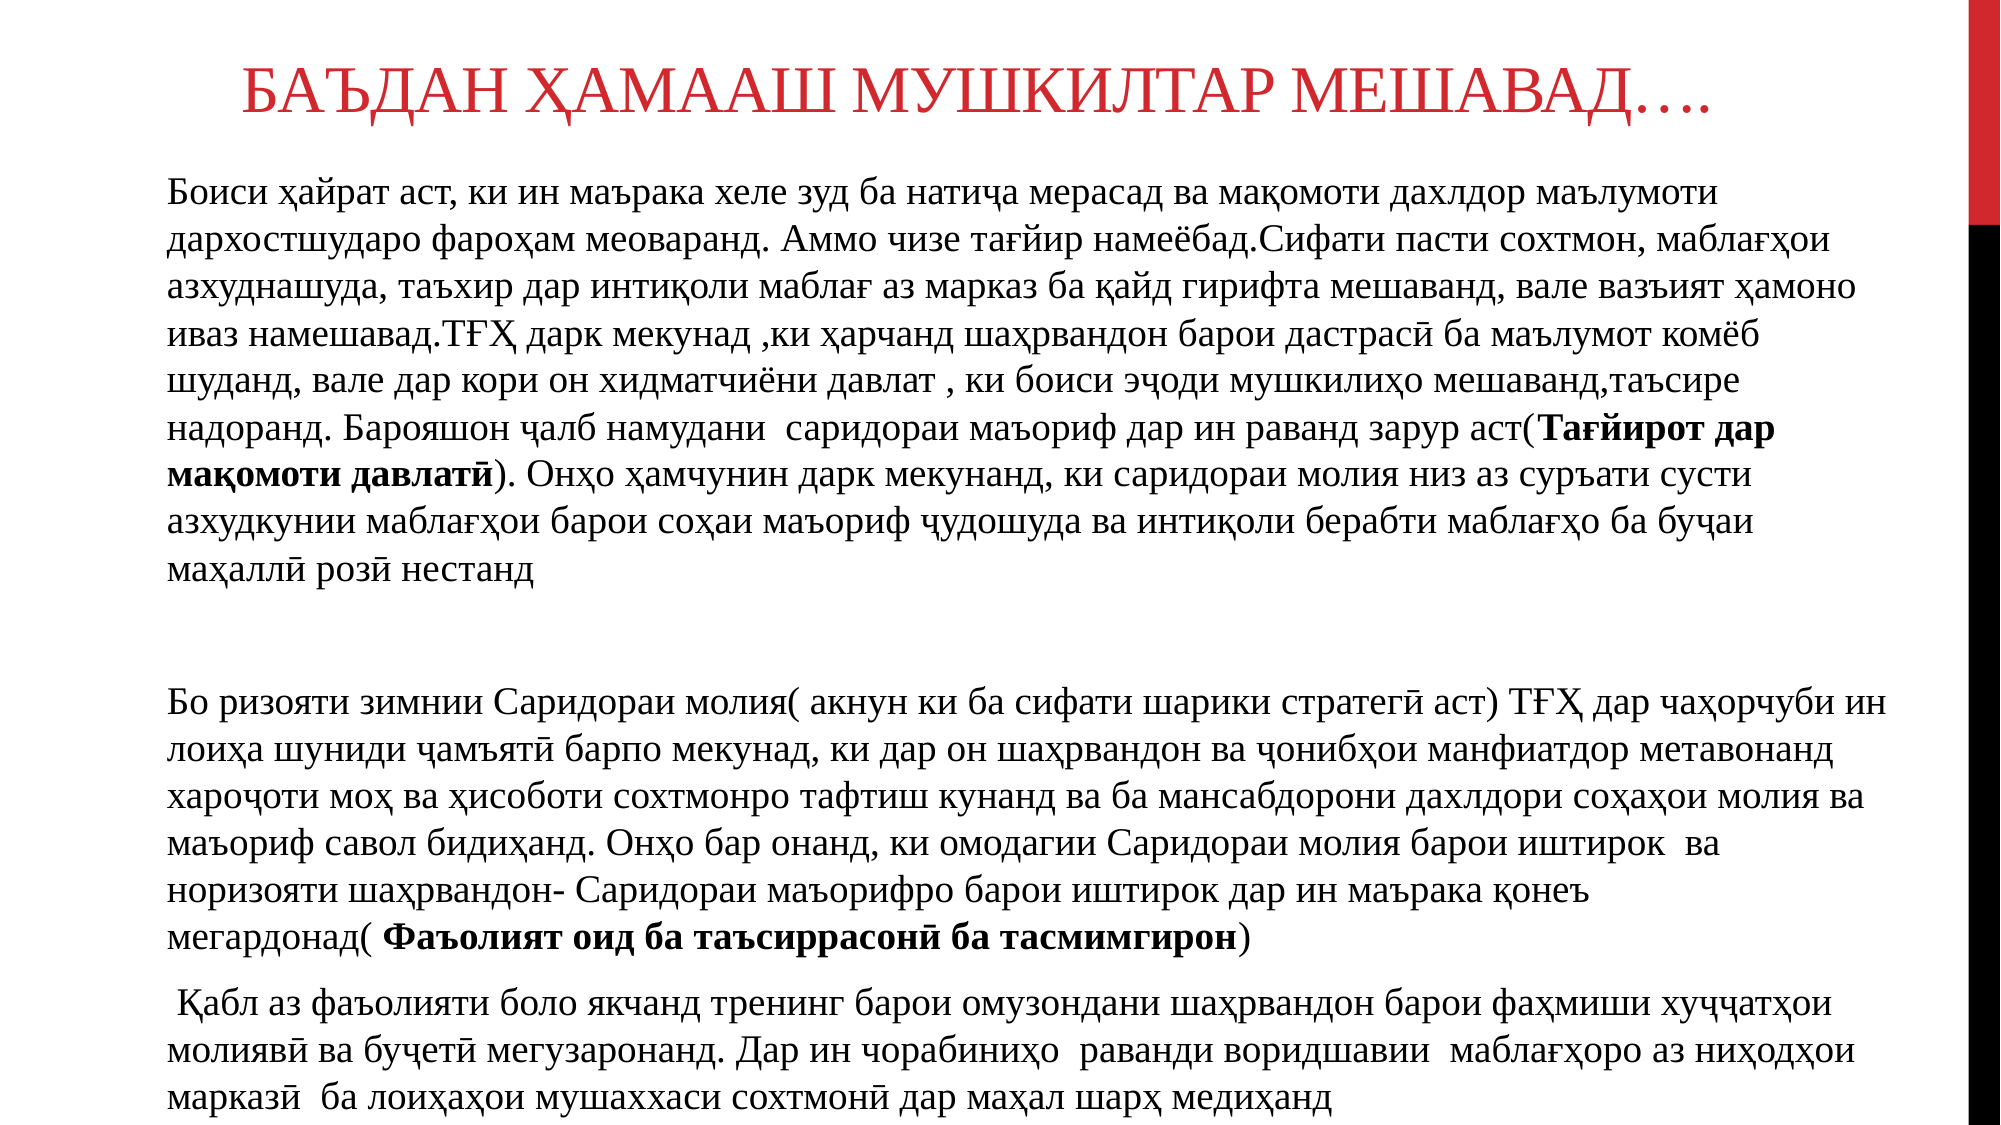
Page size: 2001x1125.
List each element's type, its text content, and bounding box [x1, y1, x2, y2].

list Боиси ҳайрат аст, ки ин маърака хеле зуд ба натиҷа мерасад ва мақомоти дахлдор маълумоти дархостшударо фароҳам меоваранд. Аммо чизе тағйир намеёбад.Сифати пасти сохтмон, маблағҳои азхуднашуда, таъхир дар интиқоли маблағ аз марказ ба қайд гирифта мешаванд, вале вазъият ҳамоно иваз намешавад.ТҒҲ дарк мекунад ,ки ҳарчанд шаҳрвандон барои дастрасӣ ба маълумот комёб шуданд, вале дар кори он хидматчиёни давлат , ки боиси эҷоди мушкилиҳо мешаванд,таъсире надоранд. Барояшон ҷалб намудани саридораи маъориф дар ин раванд зарур аст(Тағйирот дар мақомоти давлатӣ). Онҳо ҳамчунин дарк мекунанд, ки саридораи молия низ аз суръати сусти азхудкунии маблағҳои барои соҳаи маъориф ҷудошуда ва интиқоли берабти маблағҳо ба буҷаи маҳаллӣ розӣ нестанд Бо ризояти зимнии Саридораи молия( акнун ки ба сифати шарики стратегӣ аст) ТҒҲ дар чаҳорчуби ин лоиҳа шуниди ҷамъятӣ барпо мекунад, ки дар он шаҳрвандон ва ҷонибҳои манфиатдор метавонанд хароҷоти моҳ ва ҳисоботи сохтмонро тафтиш кунанд ва ба мансабдорони дахлдори соҳаҳои молия ва маъориф савол бидиҳанд. Онҳо бар онанд, ки омодагии Саридораи молия барои иштирок ва норизояти шаҳрвандон- Саридораи маъорифро барои иштирок дар ин маърака қонеъ мегардонад( Фаъолият оид ба таъсиррасонӣ ба тасмимгирон) Қабл аз фаъолияти боло якчанд тренинг барои омузондани шаҳрвандон барои фаҳмиши хуҷҷатҳои молиявӣ ва буҷетӣ мегузаронанд. Дар ин чорабиниҳо раванди воридшавии маблағҳоро аз ниҳодҳои марказӣ ба лоиҳаҳои мушаххаси сохтмонӣ дар маҳал шарҳ медиҳанд [151, 158, 1911, 1125]
title Баъдан ҳамааш мушкилтар мешавад…. [99, 0, 1871, 134]
